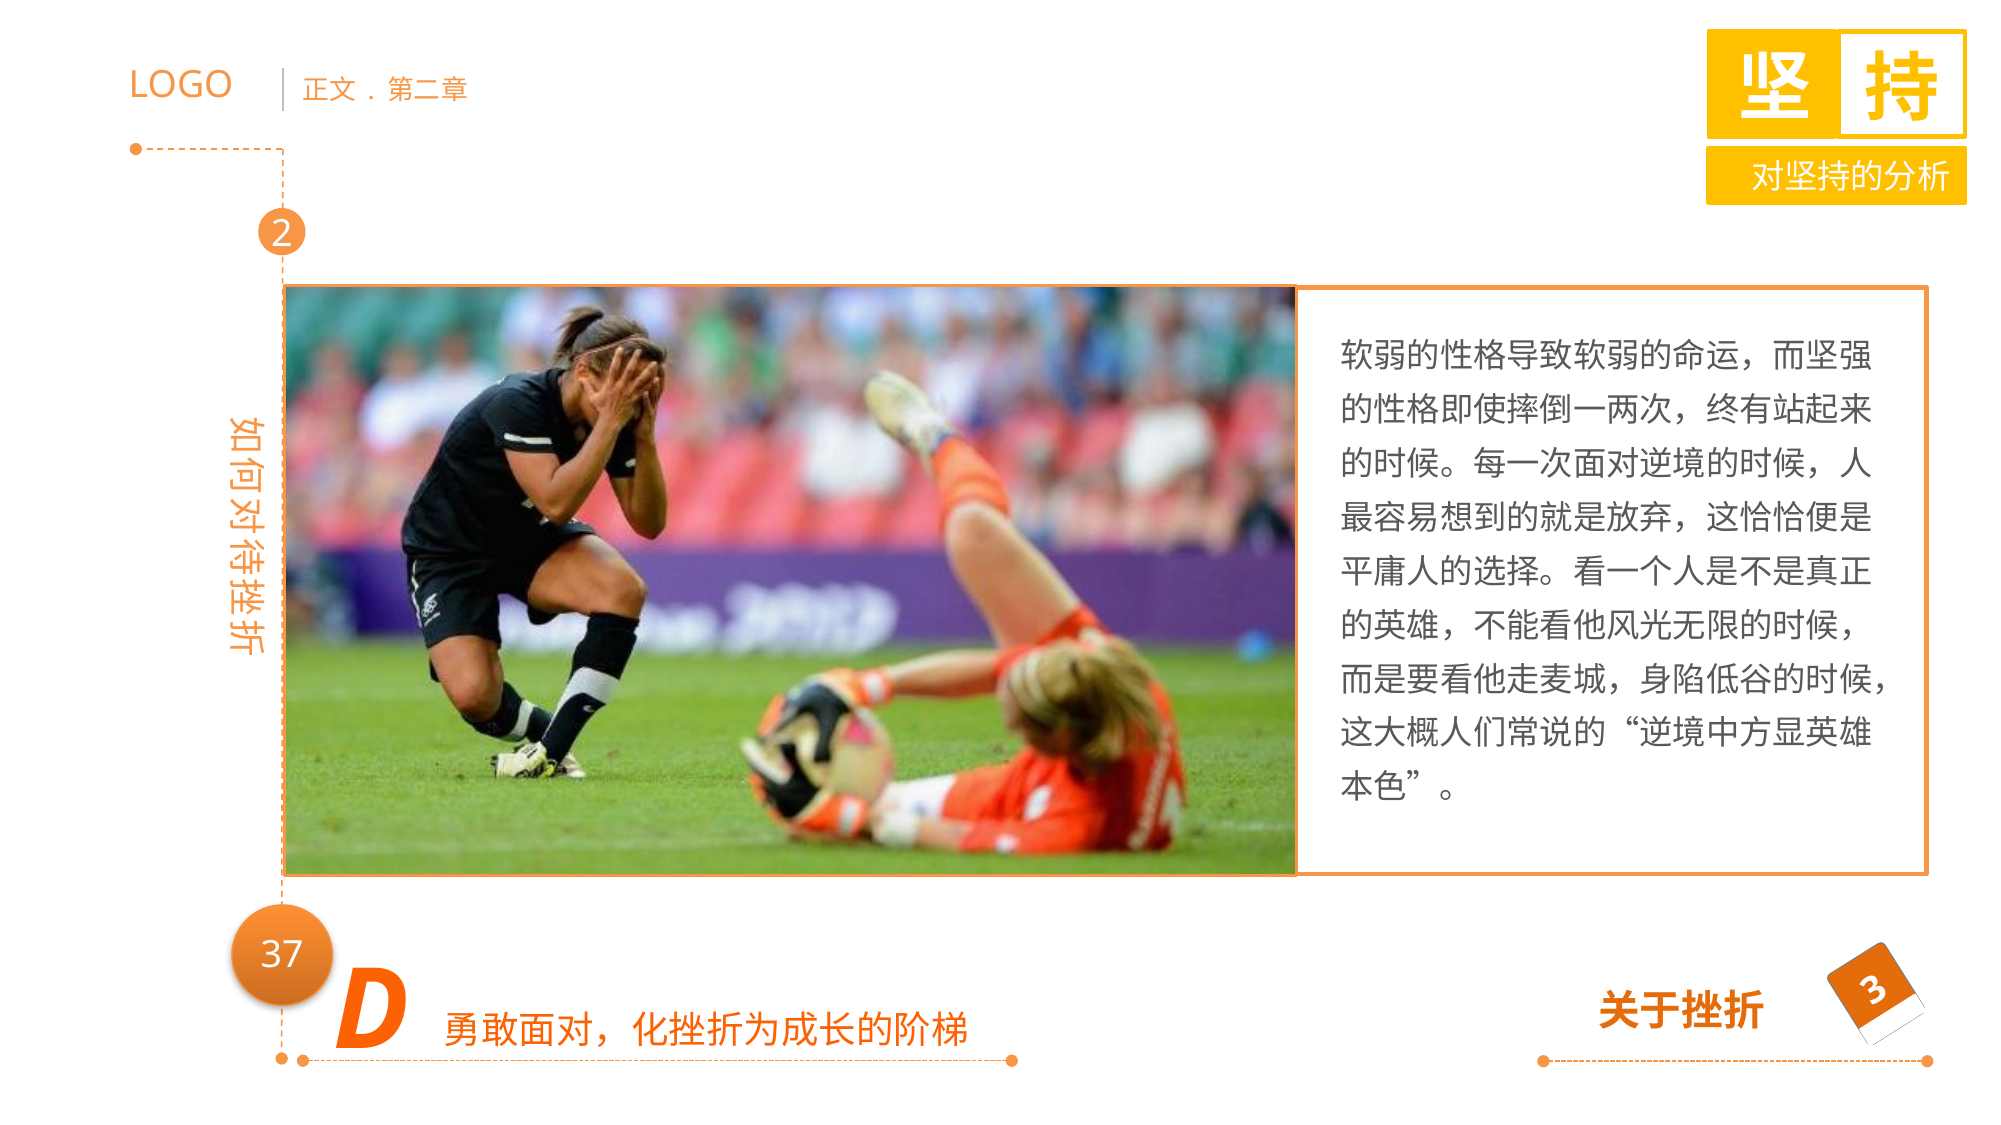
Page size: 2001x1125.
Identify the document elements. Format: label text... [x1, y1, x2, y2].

text_box 如何对待挫折 [203, 180, 279, 894]
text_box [302, 928, 1056, 1081]
picture [285, 287, 1295, 875]
text_box 2 [256, 205, 308, 258]
text_box 软弱的性格导致软弱的命运，而坚强的性格即使摔倒一两次，终有站起来的时候。每一次面对逆境的时候，人最容易想到的就是放弃，这恰恰便是平庸人的选择。看一个人是不是真正的英雄，不能看他风光无限的时候，而是要看他走麦城，身陷低谷的时候，这大概人们常说的“逆境中方显英雄本色”。 [1325, 313, 1900, 813]
text_box [1298, 287, 1927, 875]
text_box 关于挫折 [1543, 951, 1780, 1042]
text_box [1842, 952, 1910, 1036]
